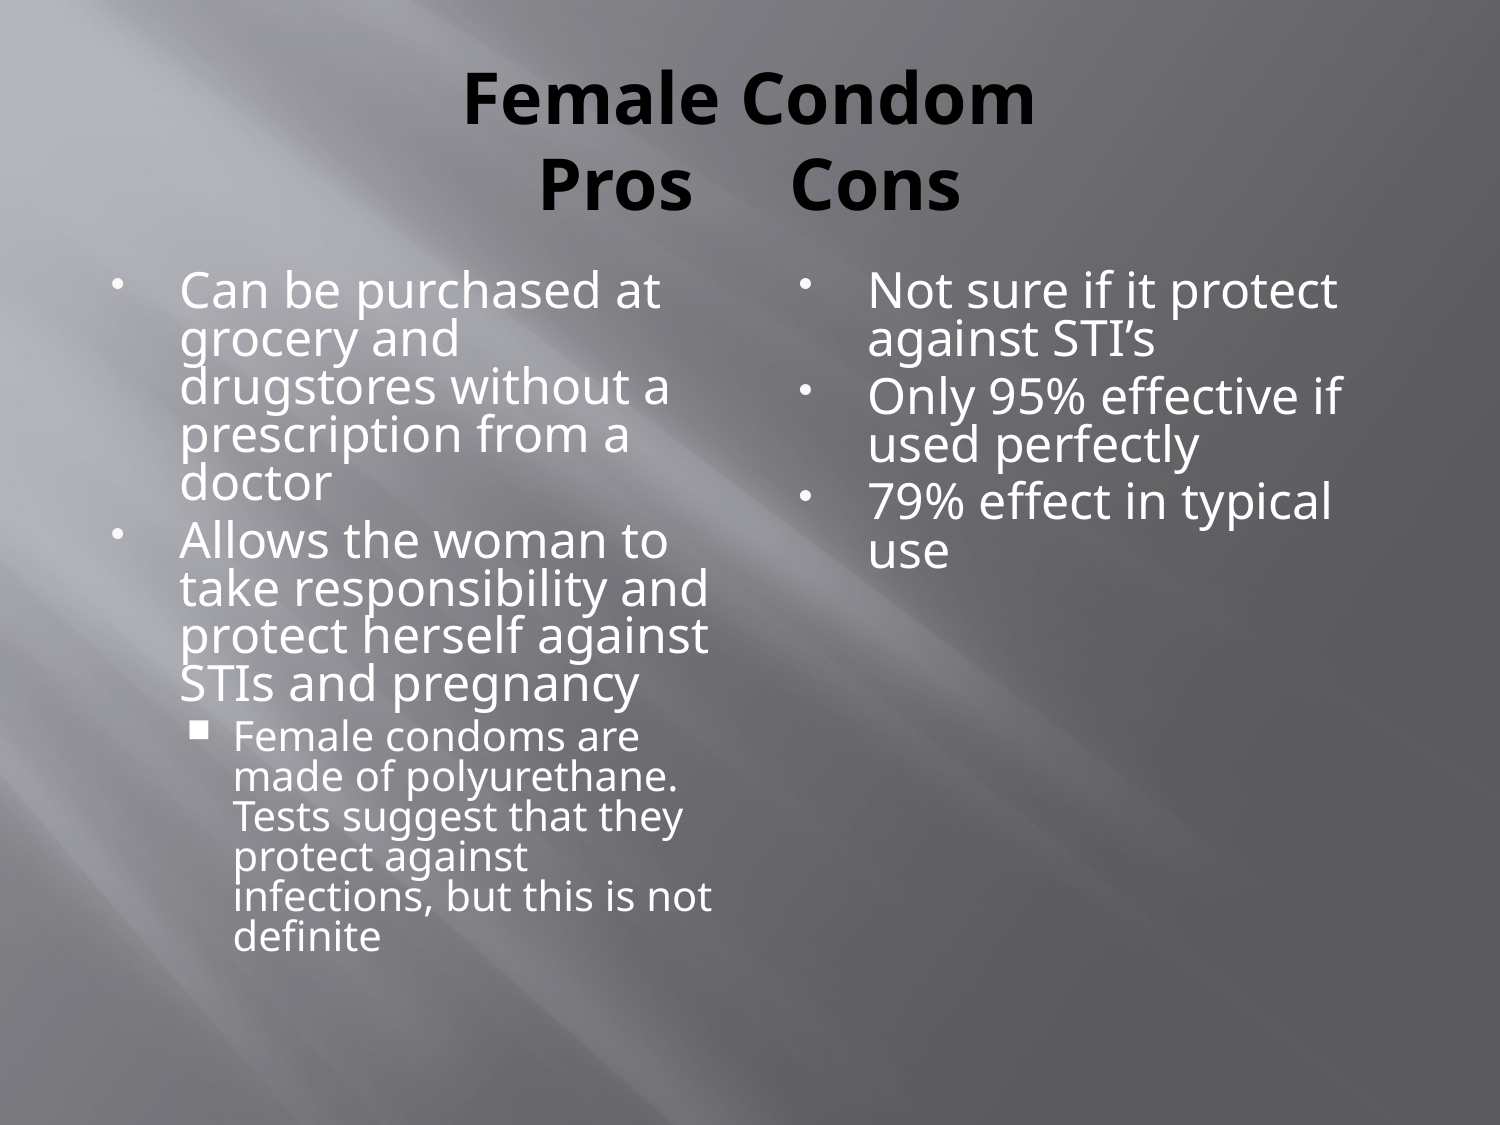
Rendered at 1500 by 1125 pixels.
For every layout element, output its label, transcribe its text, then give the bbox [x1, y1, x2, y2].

list Can be purchased at grocery and drugstores without a prescription from a doctor Allows the woman to take responsibility and protect herself against STIs and pregnancy Female condoms are made of polyurethane. Tests suggest that they protect against infections, but this is not definite [74, 262, 738, 1006]
list Not sure if it protect against STI’s Only 95% effective if used perfectly 79% effect in typical use [762, 262, 1426, 1006]
title Female Condom Pros Cons [75, 45, 1425, 233]
